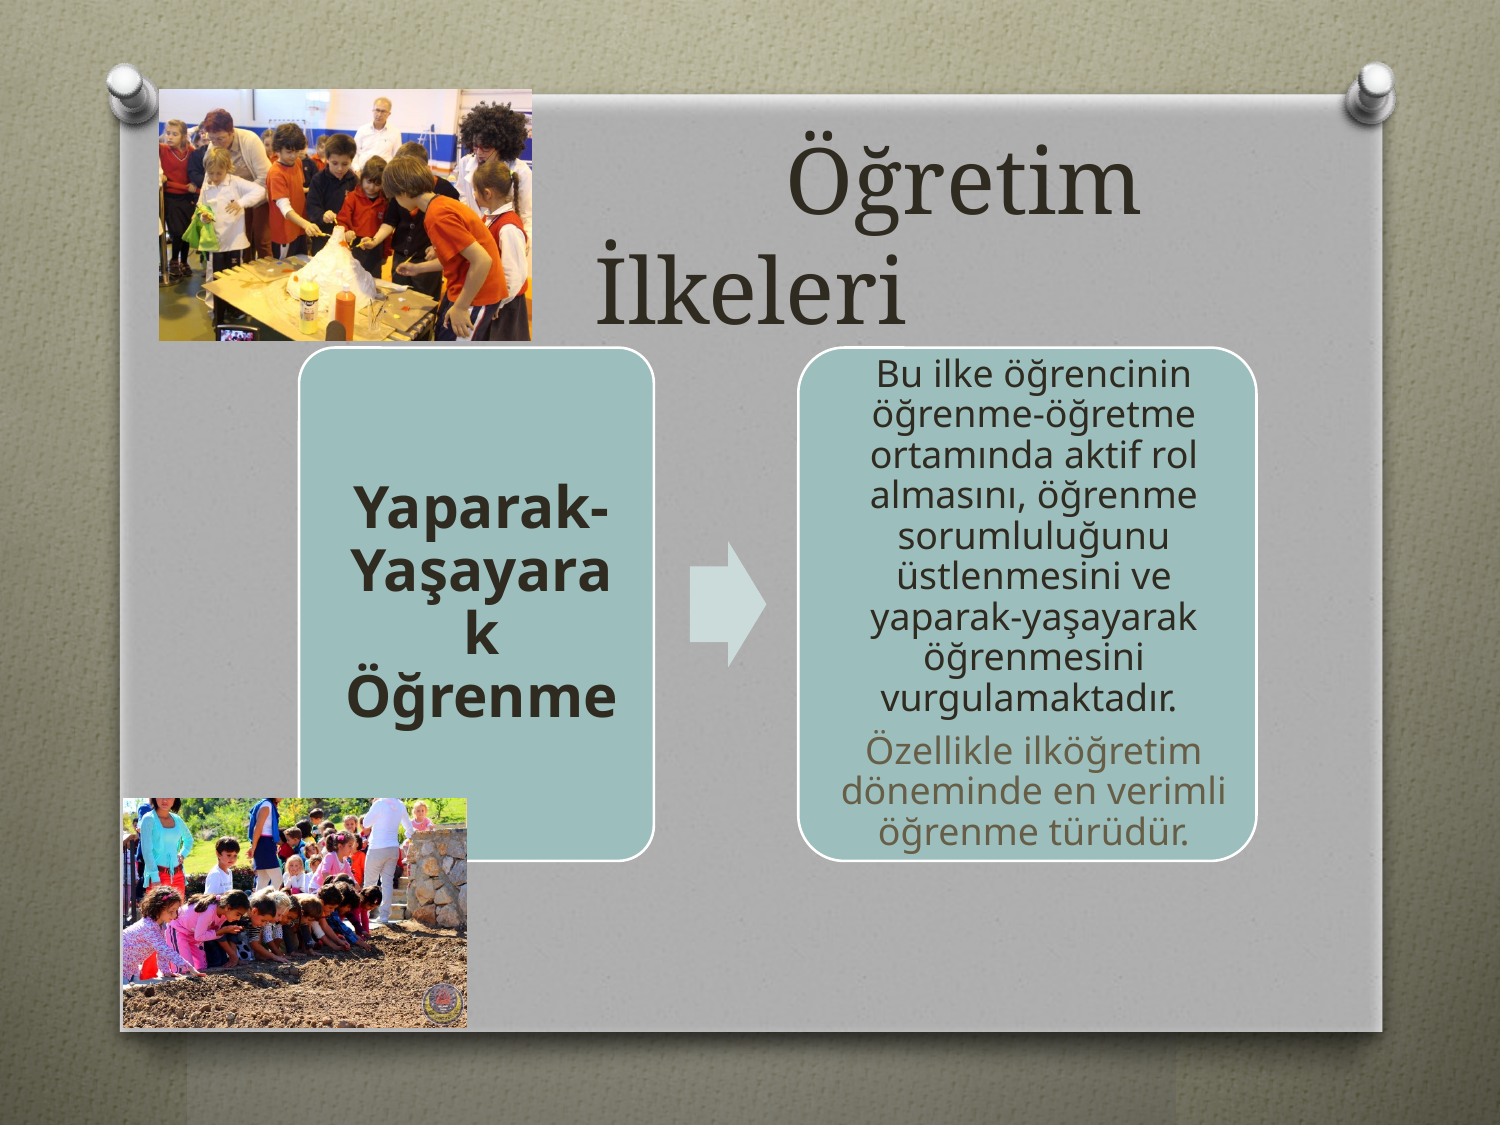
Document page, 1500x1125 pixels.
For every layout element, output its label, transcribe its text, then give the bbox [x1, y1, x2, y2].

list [239, 347, 1257, 940]
picture [1317, 35, 1439, 156]
picture [123, 798, 467, 1028]
title Öğretim İlkeleri [532, 134, 1323, 332]
picture [75, 29, 532, 342]
